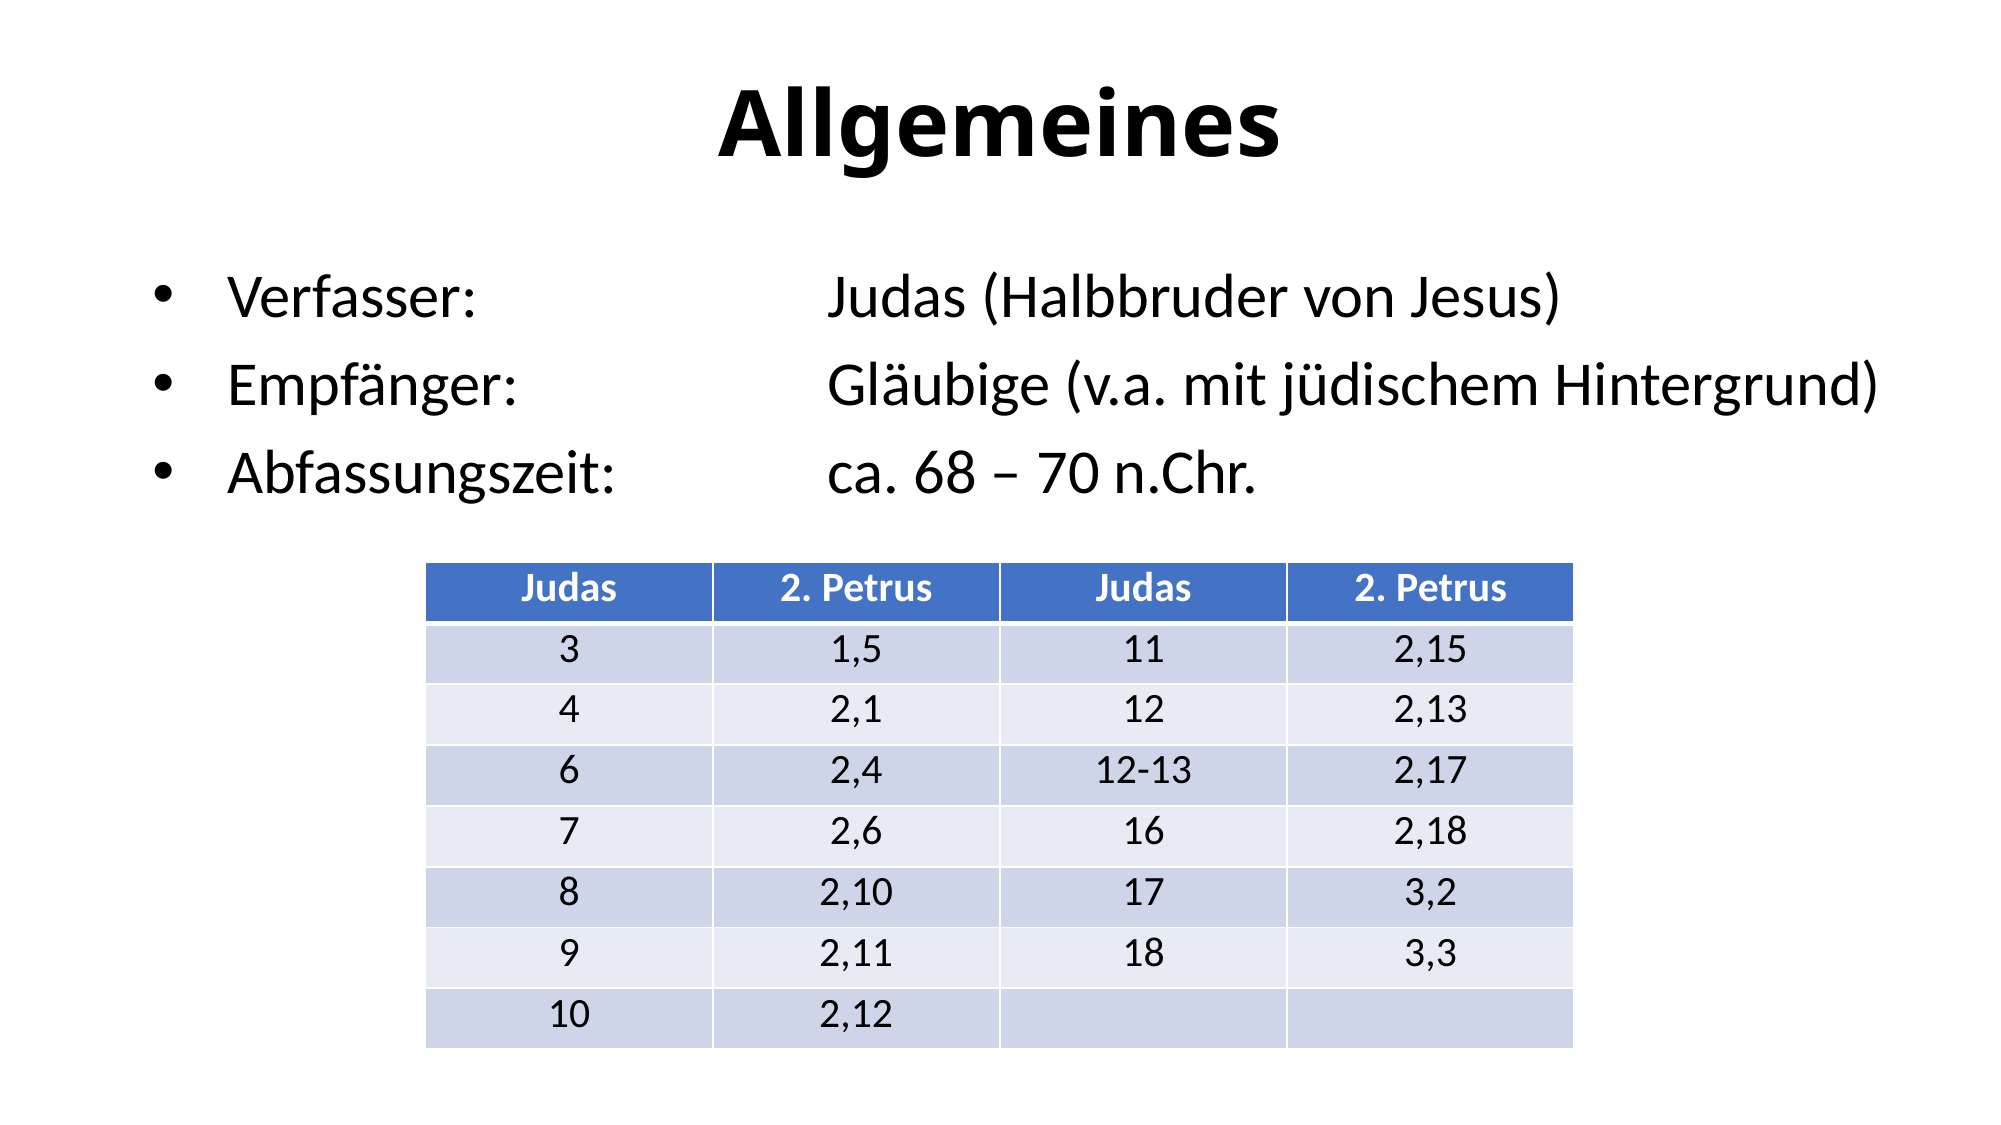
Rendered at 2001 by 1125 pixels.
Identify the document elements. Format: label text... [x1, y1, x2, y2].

table_cell 3,2 [1288, 868, 1573, 927]
table_cell 8 [426, 868, 712, 927]
table_cell 2,4 [714, 746, 999, 805]
text_box Verfasser: Judas (Halbbruder von Jesus) Empfänger: Gläubige (v.a. mit jüdischem Hintergrund) Abfassungszeit: ca. 68 – 70 n.Chr. [137, 255, 1987, 515]
table_cell 17 [1001, 868, 1286, 927]
table_cell 2,10 [714, 868, 999, 927]
table_cell 11 [1001, 626, 1286, 683]
table_cell 1,5 [714, 626, 999, 683]
table_cell [1288, 989, 1573, 1048]
table_cell 2,6 [714, 807, 999, 866]
table_cell 18 [1001, 928, 1286, 987]
table_cell 3,3 [1288, 928, 1573, 987]
table_cell 2,1 [714, 685, 999, 744]
table_cell 2,13 [1288, 685, 1573, 744]
table_header 2. Petrus [714, 563, 999, 621]
table_cell 2,17 [1288, 746, 1573, 805]
table_header Judas [426, 563, 712, 621]
table_cell 3 [426, 626, 712, 683]
table_cell 6 [426, 746, 712, 805]
table_cell 7 [426, 807, 712, 866]
table_cell 16 [1001, 807, 1286, 866]
table_cell 2,18 [1288, 807, 1573, 866]
table_header 2. Petrus [1288, 563, 1573, 621]
title Allgemeines [137, 59, 1863, 194]
table_cell 2,15 [1288, 626, 1573, 683]
table_cell 12 [1001, 685, 1286, 744]
table_cell 9 [426, 928, 712, 987]
table_cell 2,12 [714, 989, 999, 1048]
table_cell 12-13 [1001, 746, 1286, 805]
table_header Judas [1001, 563, 1286, 621]
table_cell 4 [426, 685, 712, 744]
table_cell 2,11 [714, 928, 999, 987]
table_cell 10 [426, 989, 712, 1048]
table_cell [1001, 989, 1286, 1048]
